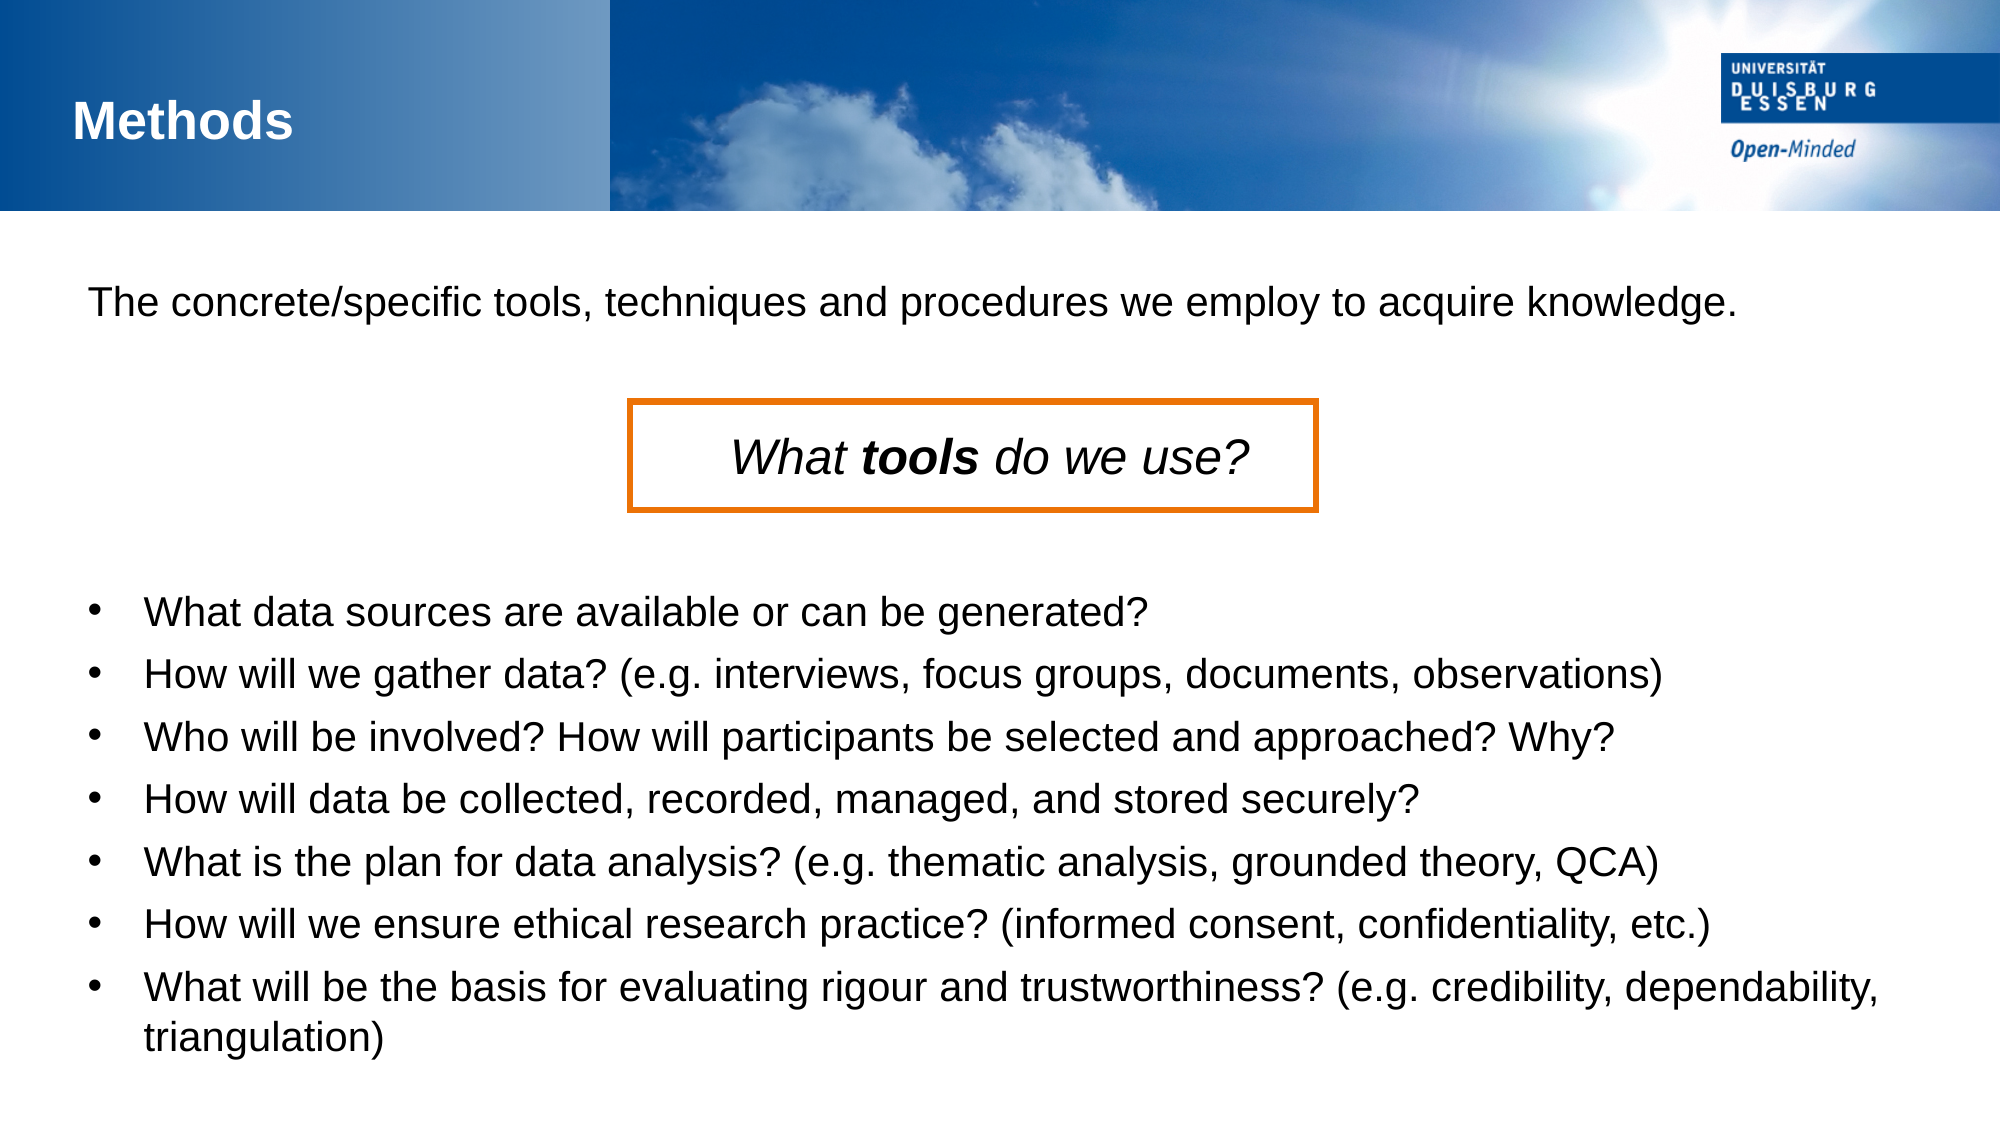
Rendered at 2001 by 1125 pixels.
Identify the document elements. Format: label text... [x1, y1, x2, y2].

list Methods [72, 92, 1678, 152]
text_box The concrete/specific tools, techniques and procedures we employ to acquire knowledge. What tools do we use? What data sources are available or can be generated? How will we gather data? (e.g. interviews, focus groups, documents, observations) Who will be involved? How will participants be selected and approached? Why? How will data be collected, recorded, managed, and stored securely? What is the plan for data analysis? (e.g. thematic analysis, grounded theory, QCA) How will we ensure ethical research practice? (informed consent, confidentiality, etc.) What will be the basis for evaluating rigour and trustworthiness? (e.g. credibility, dependability, triangulation) [72, 267, 1908, 1068]
picture [673, 0, 2000, 211]
text_box [629, 400, 1317, 511]
